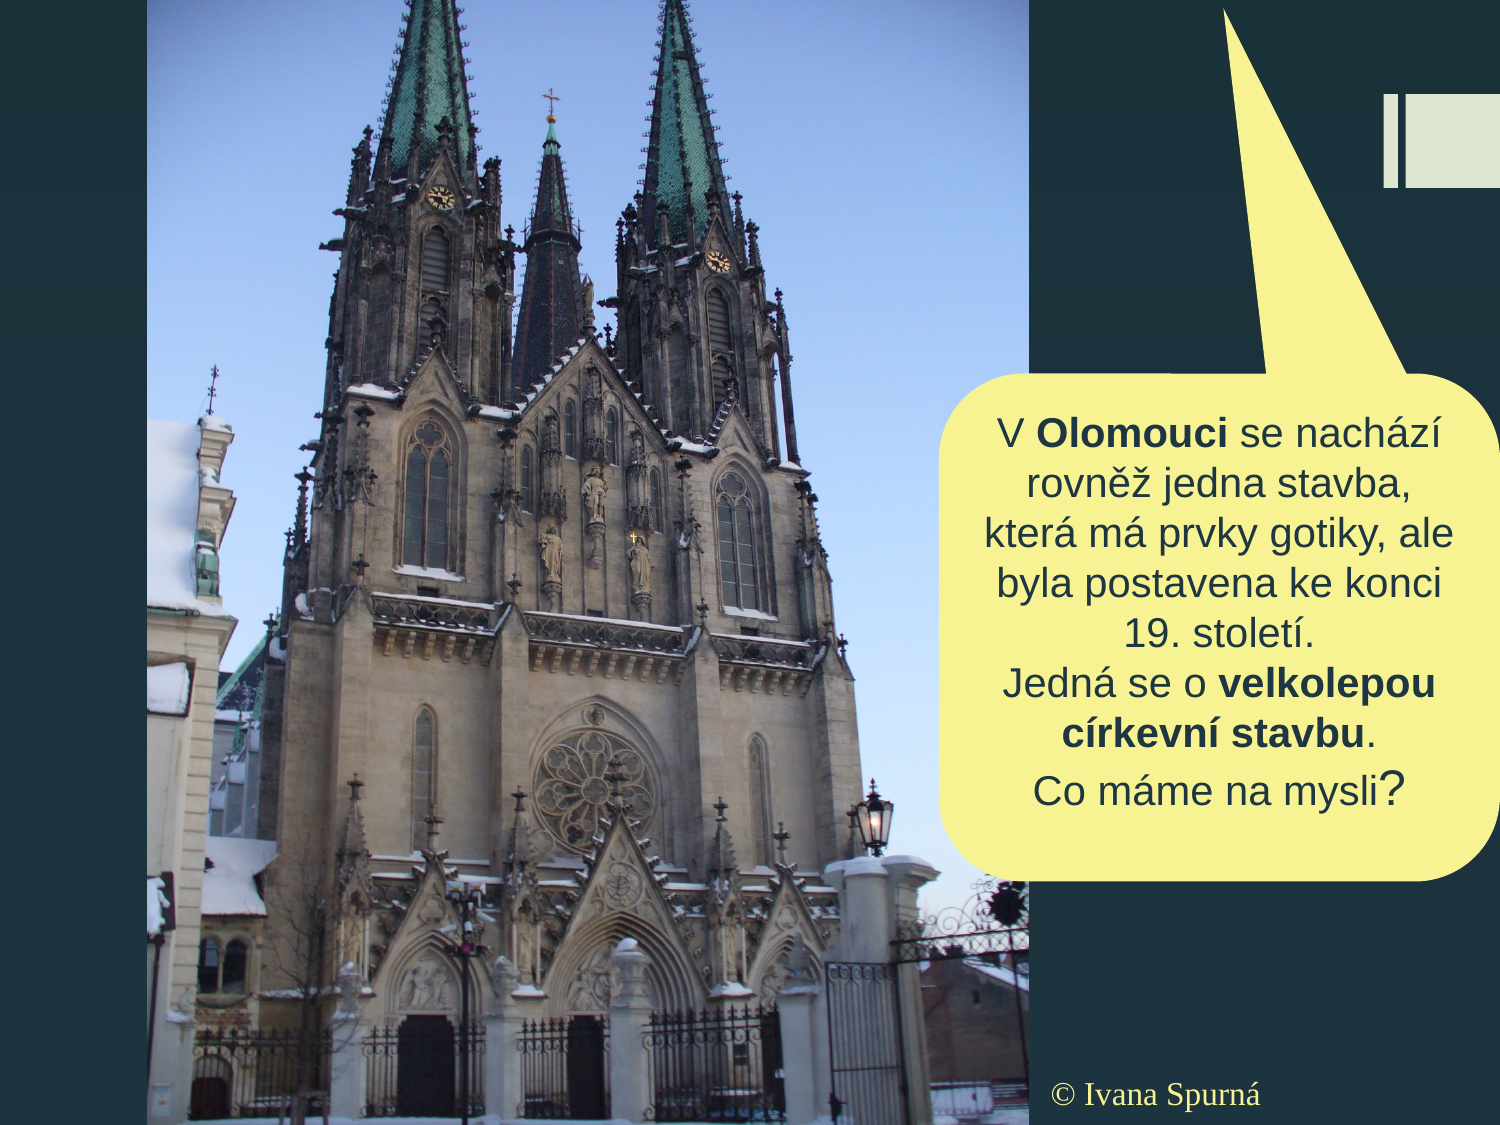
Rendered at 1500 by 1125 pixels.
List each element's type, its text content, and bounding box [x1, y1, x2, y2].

text_box V Olomouci se nachází rovněž jedna stavba, která má prvky gotiky, ale byla postavena ke konci 19. století. Jedná se o velkolepou církevní stavbu. Co máme na mysli? [1033, 8, 1500, 882]
list © Ivana Spurná [1033, 1064, 1288, 1125]
picture [147, 0, 1029, 1125]
